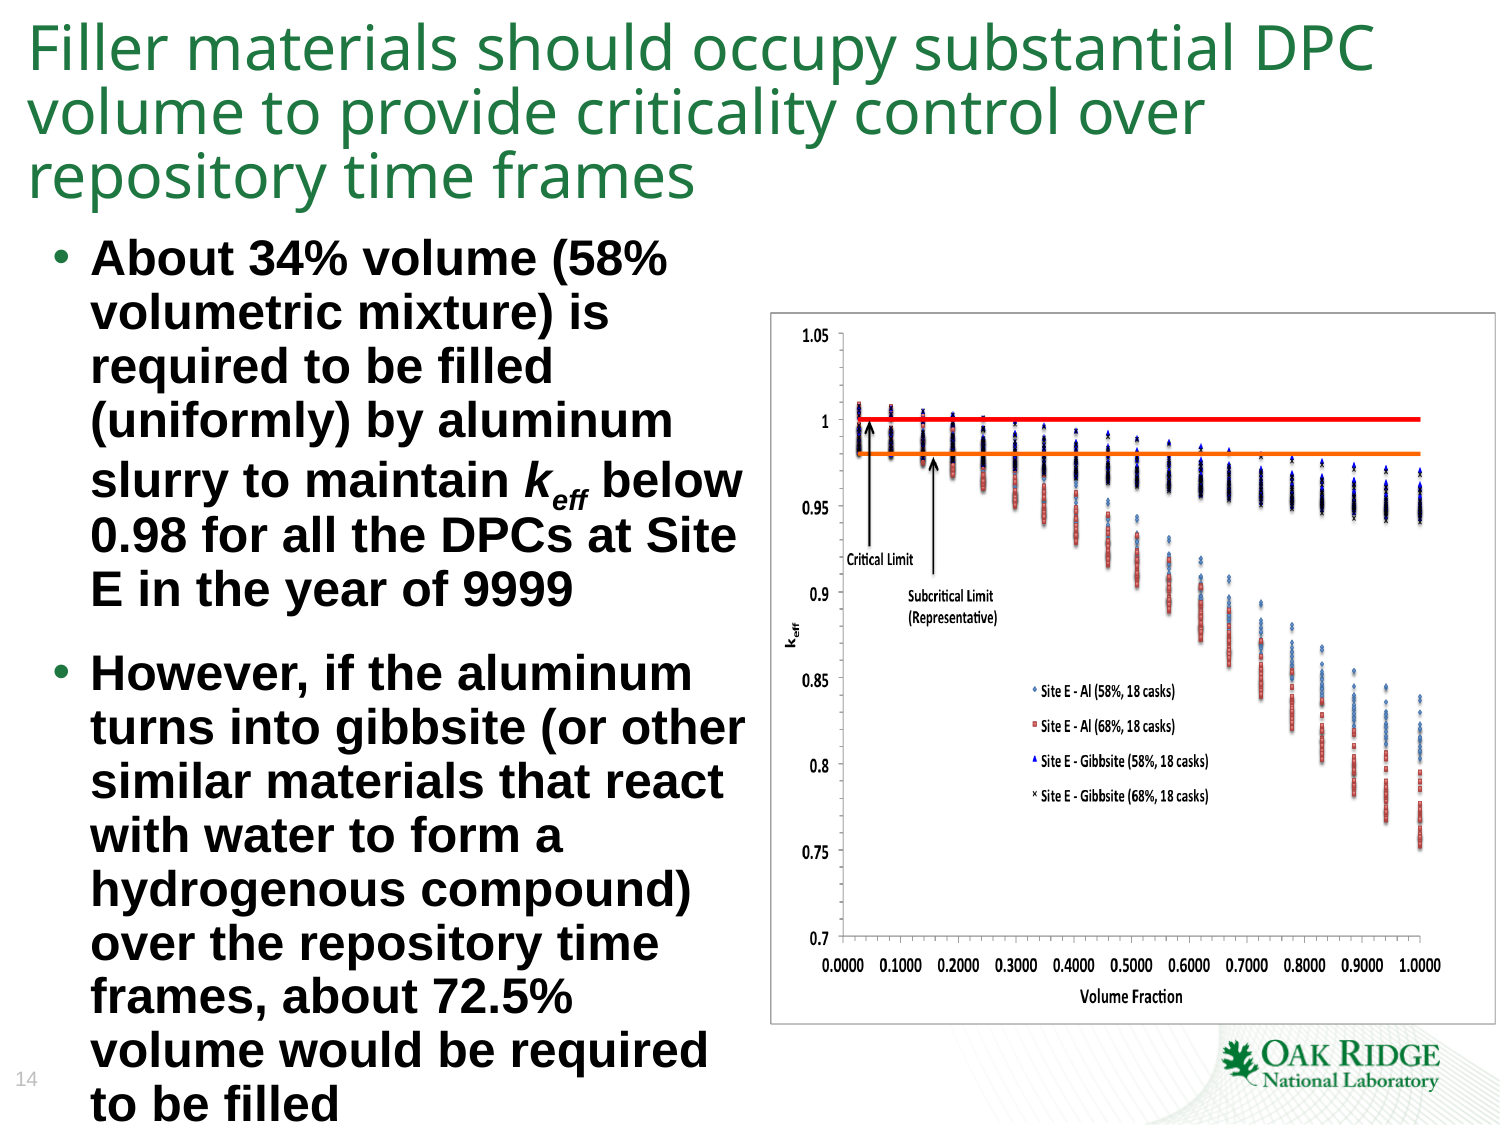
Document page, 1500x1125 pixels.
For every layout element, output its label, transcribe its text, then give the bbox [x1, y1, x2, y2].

list About 34% volume (58% volumetric mixture) is required to be filled (uniformly) by aluminum slurry to maintain keff below 0.98 for all the DPCs at Site E in the year of 9999 However, if the aluminum turns into gibbsite (or other similar materials that react with water to form a hydrogenous compound) over the repository time frames, about 72.5% volume would be required to be filled [37, 224, 763, 914]
title Filler materials should occupy substantial DPC volume to provide criticality control over repository time frames [12, 12, 1476, 223]
picture [770, 297, 1500, 1125]
